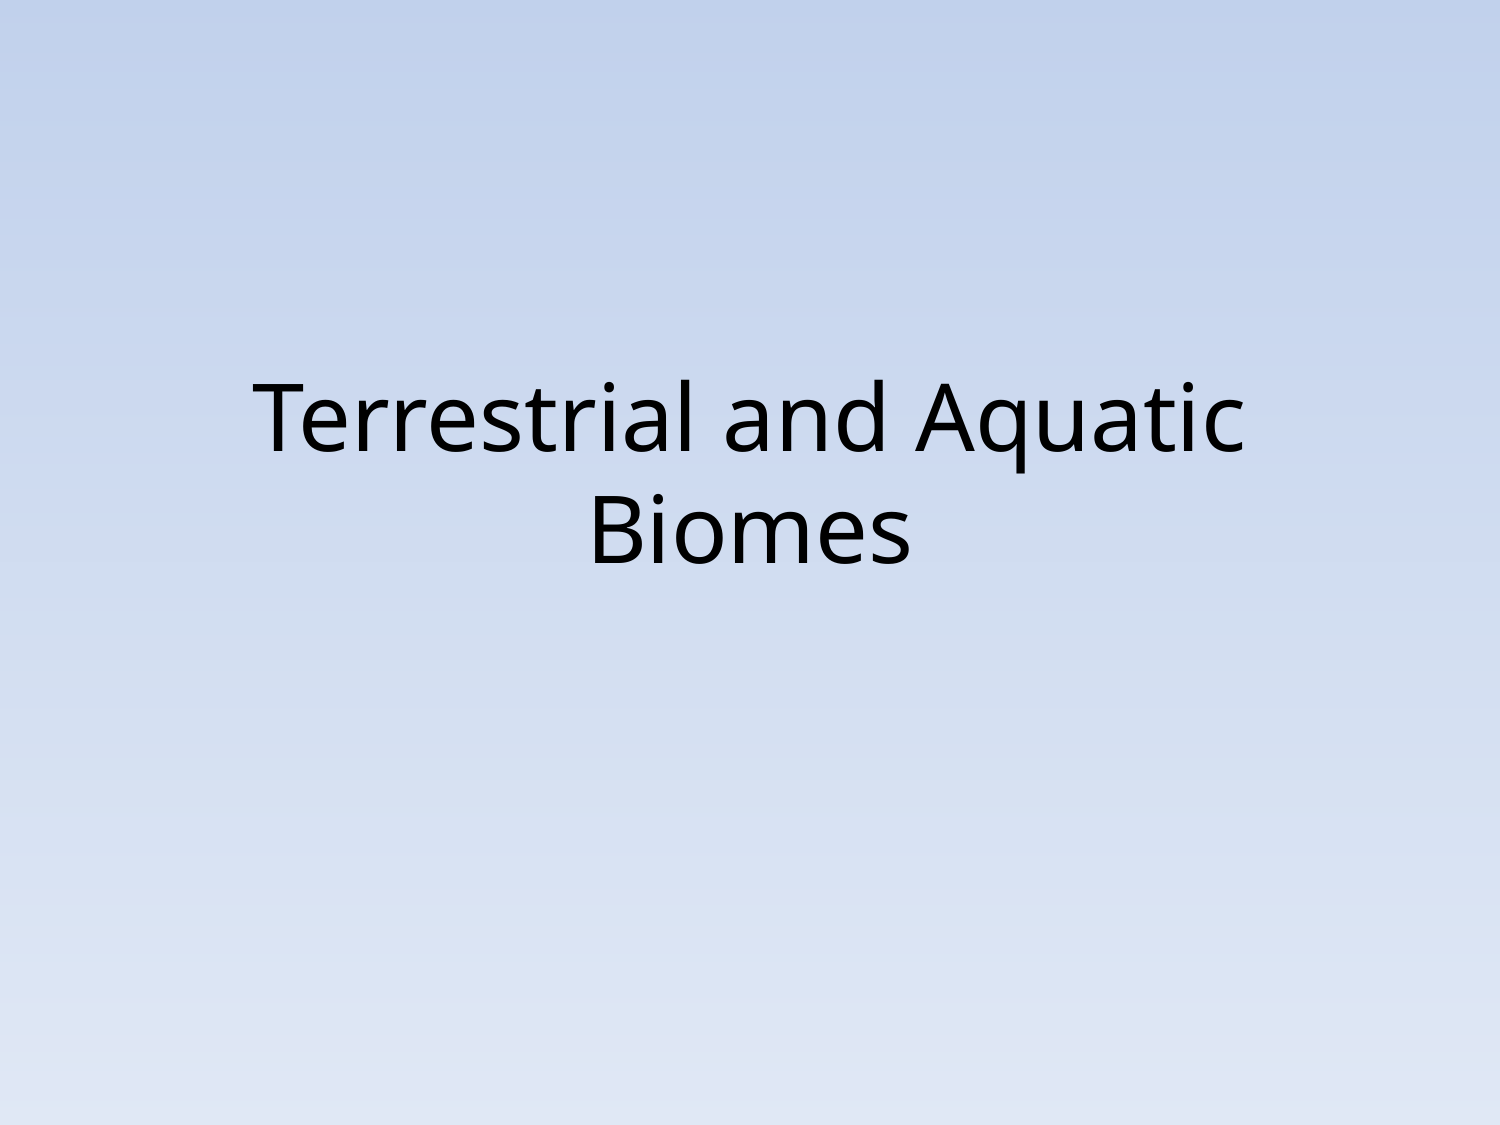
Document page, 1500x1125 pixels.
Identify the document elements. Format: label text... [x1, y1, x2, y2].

title Terrestrial and Aquatic Biomes [112, 349, 1388, 591]
